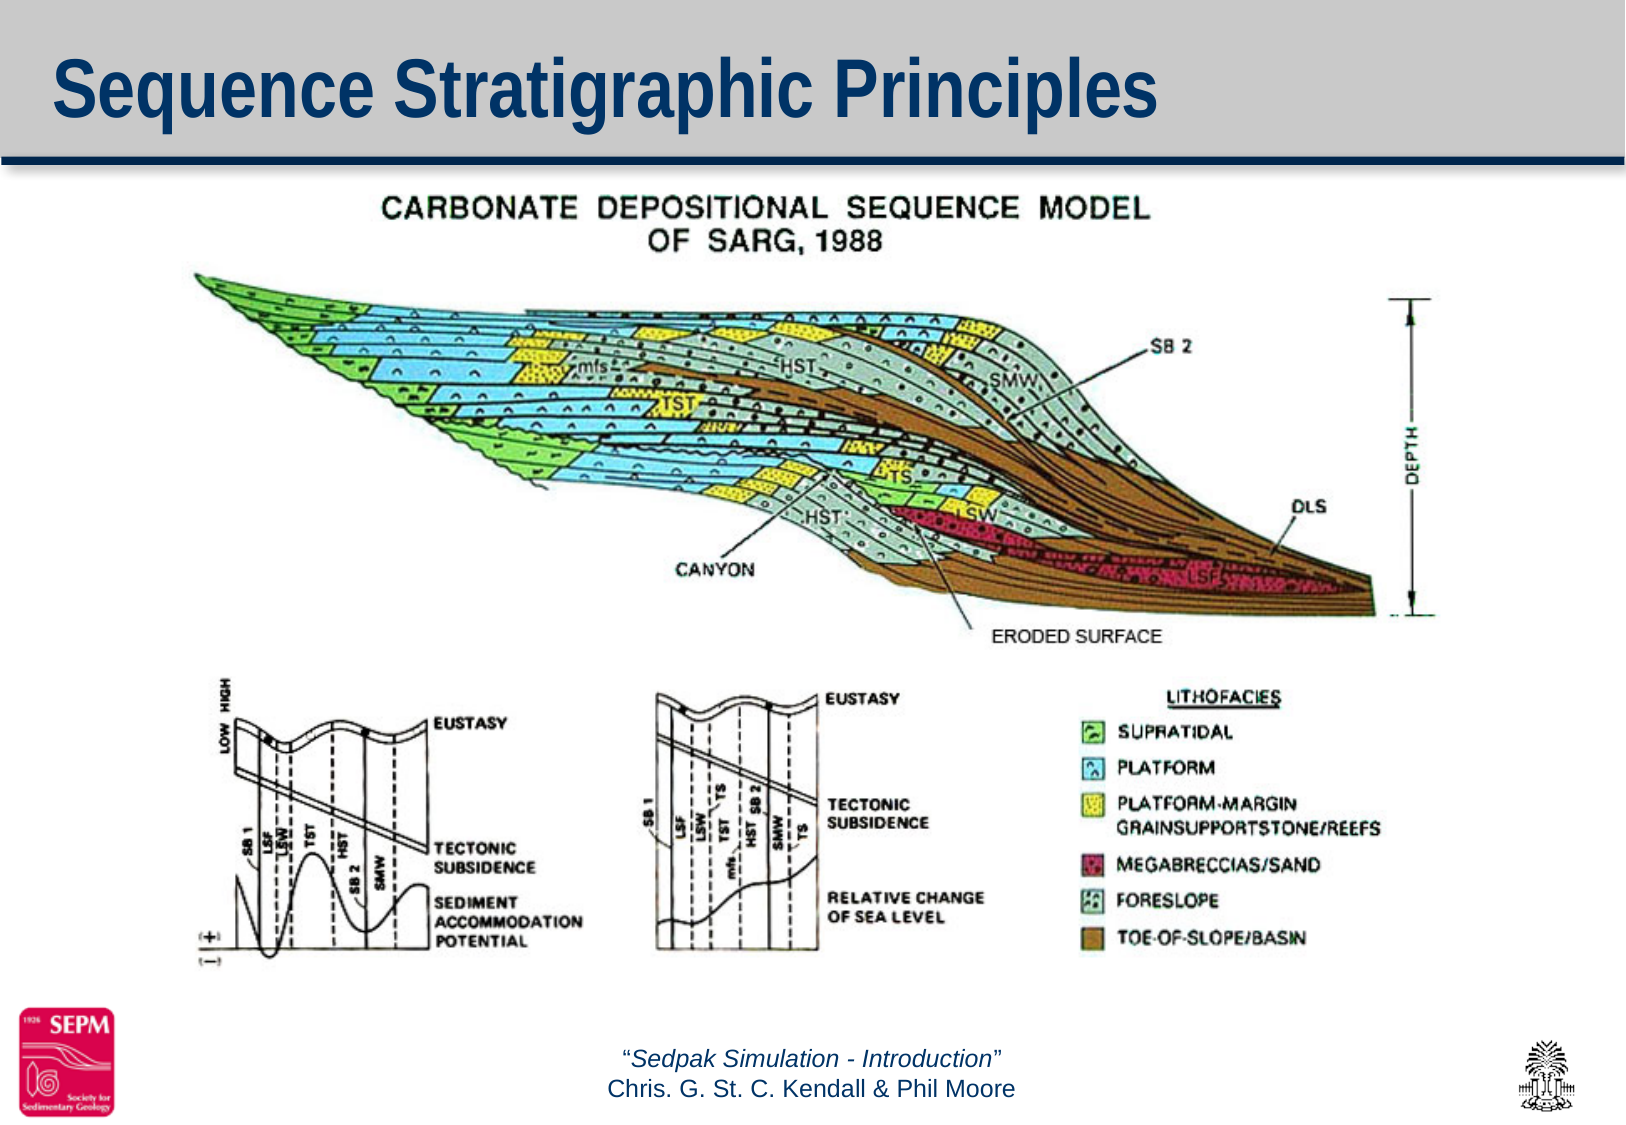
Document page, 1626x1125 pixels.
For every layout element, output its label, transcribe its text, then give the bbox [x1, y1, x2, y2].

picture [1505, 1034, 1589, 1120]
title Sequence Stratigraphic Principles [37, 15, 1450, 166]
picture [15, 1005, 119, 1120]
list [142, 183, 1484, 1019]
